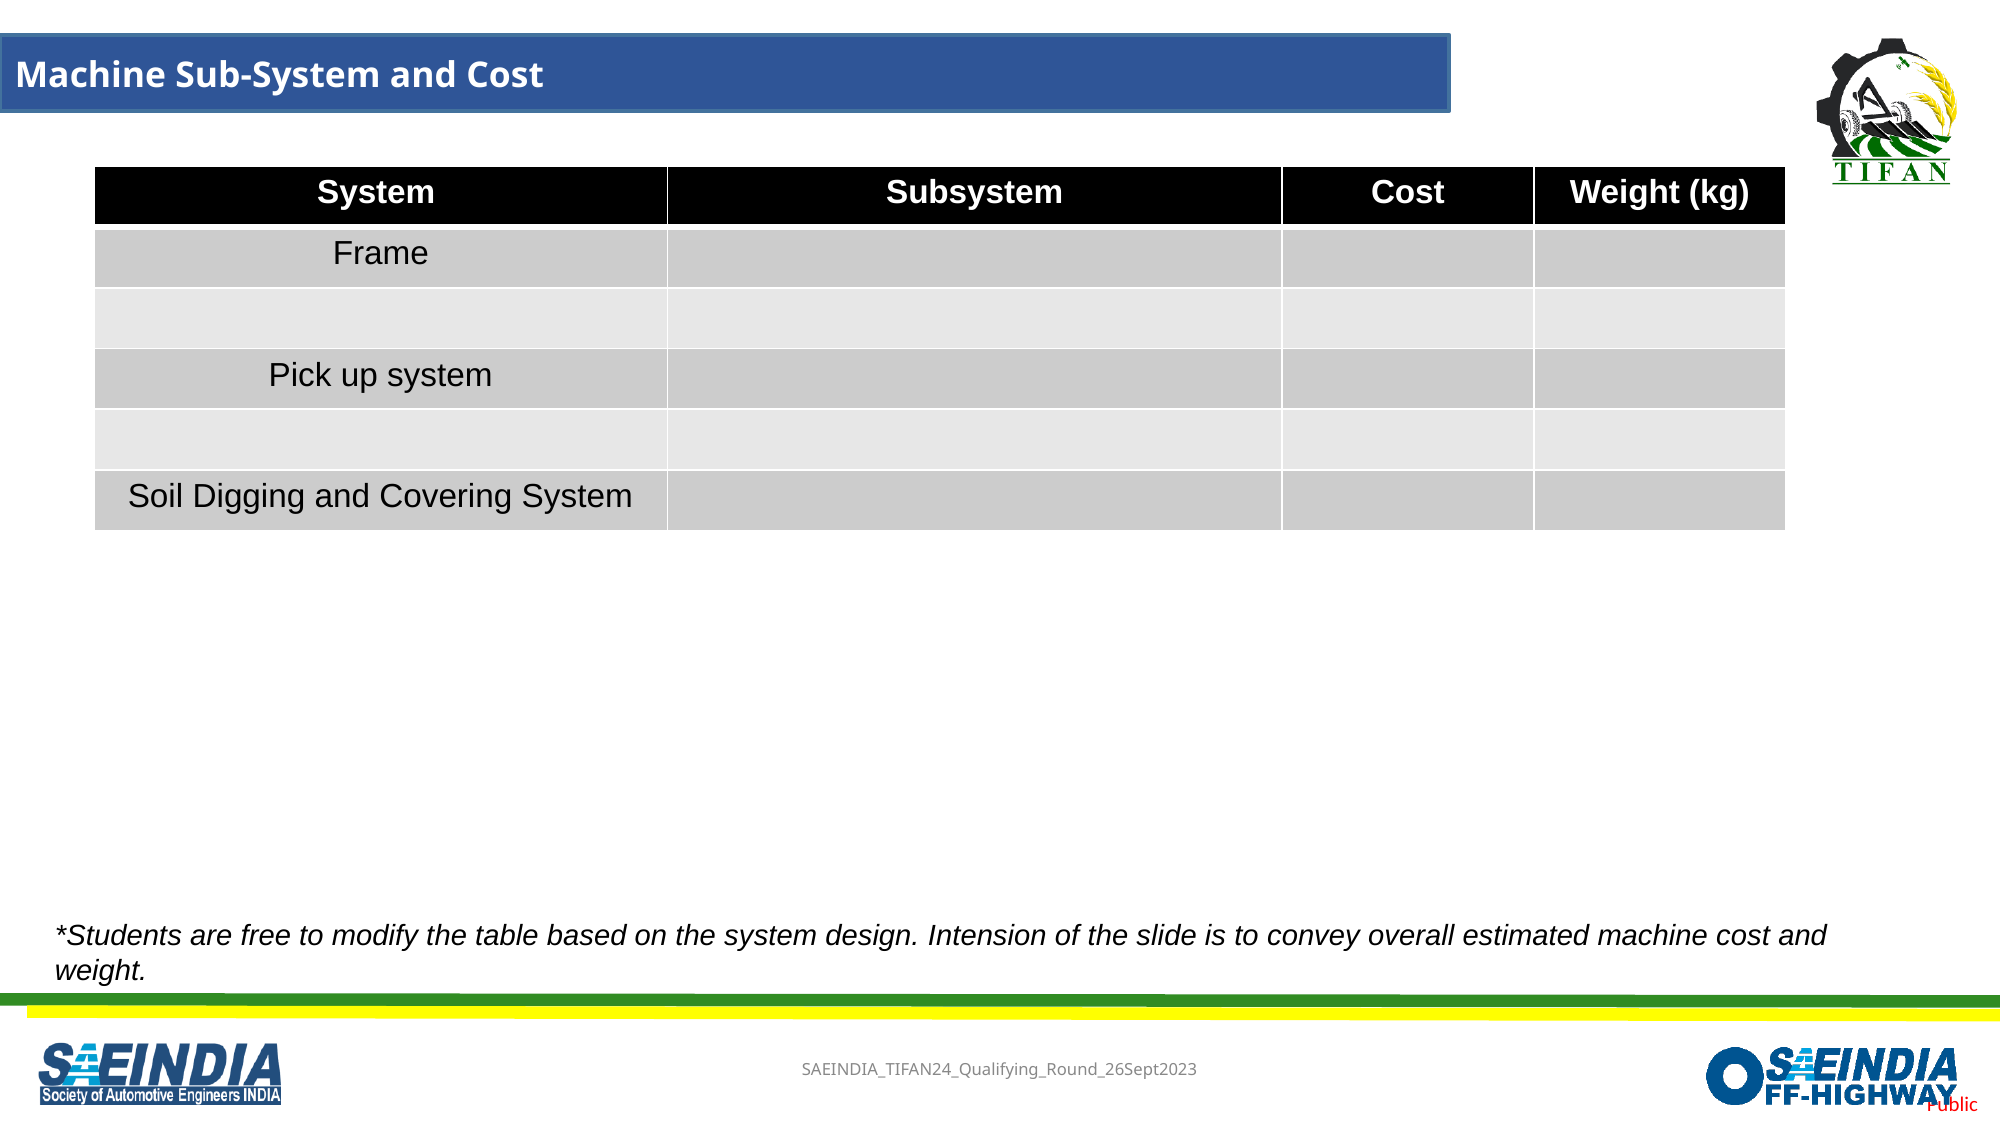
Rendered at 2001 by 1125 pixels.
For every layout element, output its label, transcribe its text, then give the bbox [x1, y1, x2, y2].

picture [1813, 30, 1960, 189]
table_cell Frame [95, 230, 667, 287]
table_cell [1283, 289, 1533, 348]
table_cell [1283, 471, 1533, 530]
table_cell [1283, 349, 1533, 408]
table_cell Pick up system [95, 349, 667, 408]
table_cell [1535, 349, 1785, 408]
text_box Machine Sub-System and Cost [0, 33, 1451, 113]
footer SAEINDIA_TIFAN24_Qualifying_Round_26Sept2023 [662, 1052, 1338, 1085]
table_header Weight (kg) [1535, 167, 1785, 224]
picture [1706, 1047, 1957, 1105]
table_cell [1283, 230, 1533, 287]
table_cell Soil Digging and Covering System [95, 471, 667, 530]
table_cell [668, 349, 1281, 408]
table_cell [95, 410, 667, 469]
table_header Cost [1283, 167, 1533, 224]
table_cell [668, 289, 1281, 348]
table_cell [1535, 230, 1785, 287]
table_cell [668, 230, 1281, 287]
table_cell [95, 289, 667, 348]
table_cell [1535, 289, 1785, 348]
table_cell [1283, 410, 1533, 469]
table_cell [668, 471, 1281, 530]
table_cell [668, 410, 1281, 469]
table_cell [1535, 410, 1785, 469]
picture [38, 1039, 281, 1105]
text_box *Students are free to modify the table based on the system design. Intension of the slide is to convey overall estimated machine cost and weight. [40, 908, 1942, 994]
table_header Subsystem [668, 167, 1281, 224]
table_cell [1535, 471, 1785, 530]
table_header System [95, 167, 667, 224]
